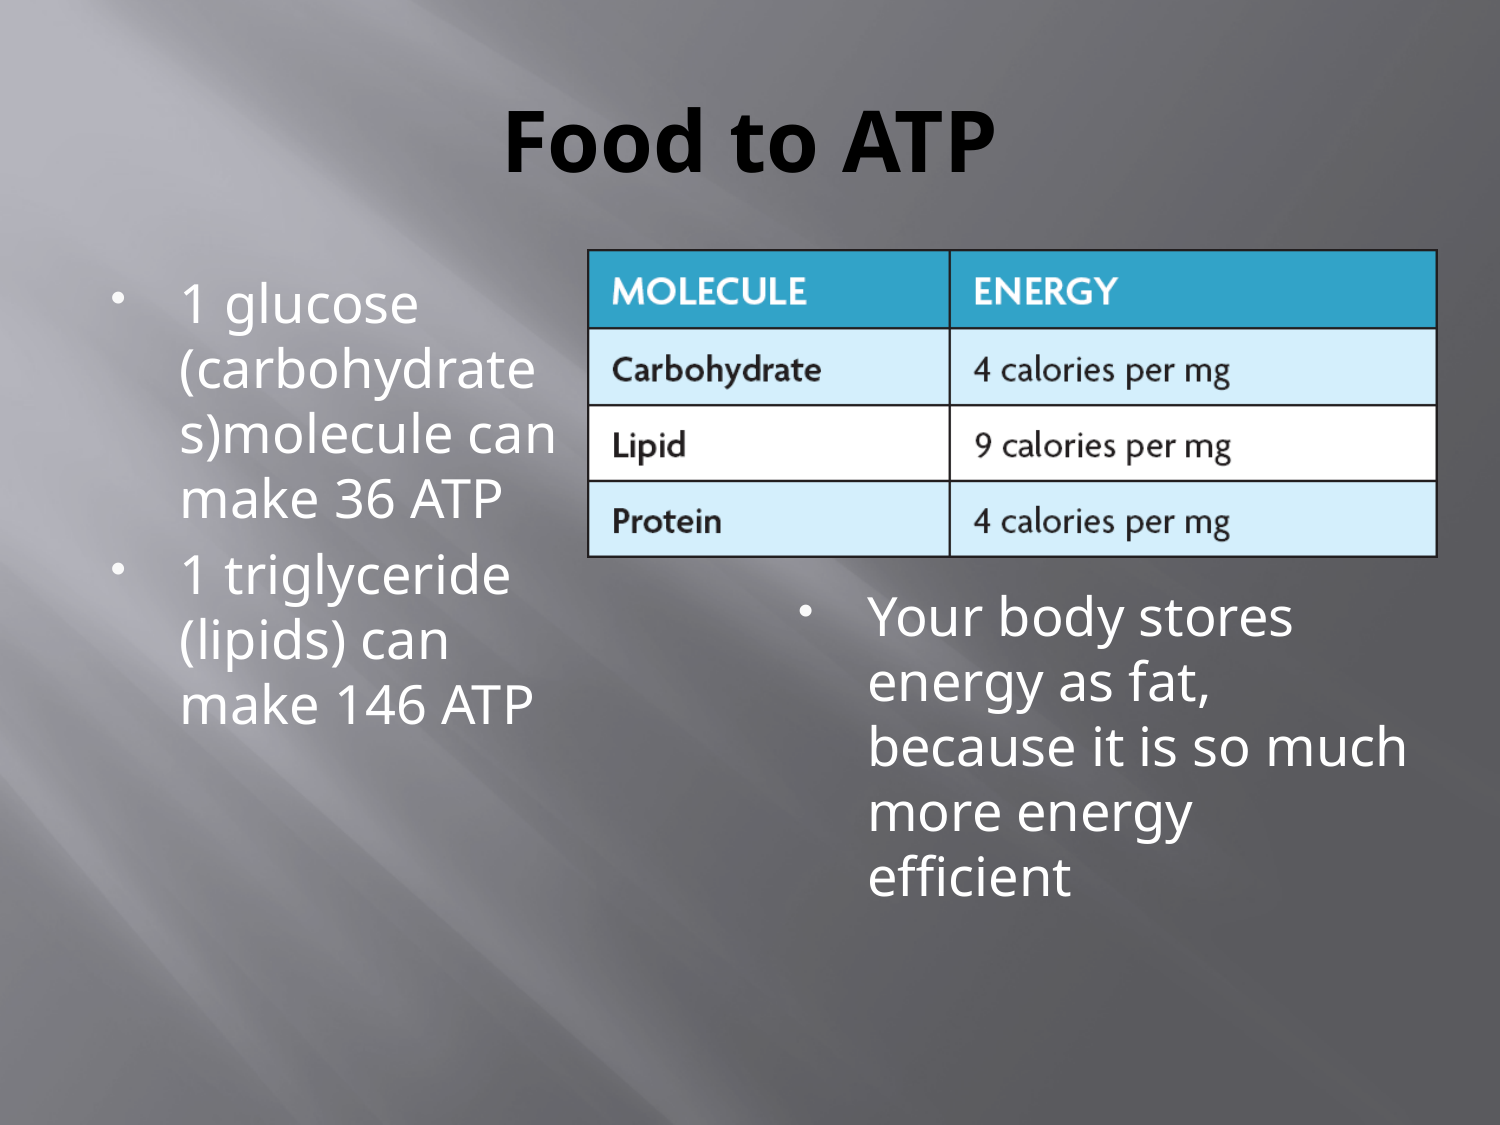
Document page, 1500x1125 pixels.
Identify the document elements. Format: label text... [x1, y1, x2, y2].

title Food to ATP [75, 45, 1425, 233]
list 1 glucose (carbohydrates)molecule can make 36 ATP 1 triglyceride (lipids) can make 146 ATP [75, 262, 575, 1005]
list Your body stores energy as fat, because it is so much more energy efficient [762, 600, 1425, 1005]
picture [587, 249, 1438, 559]
